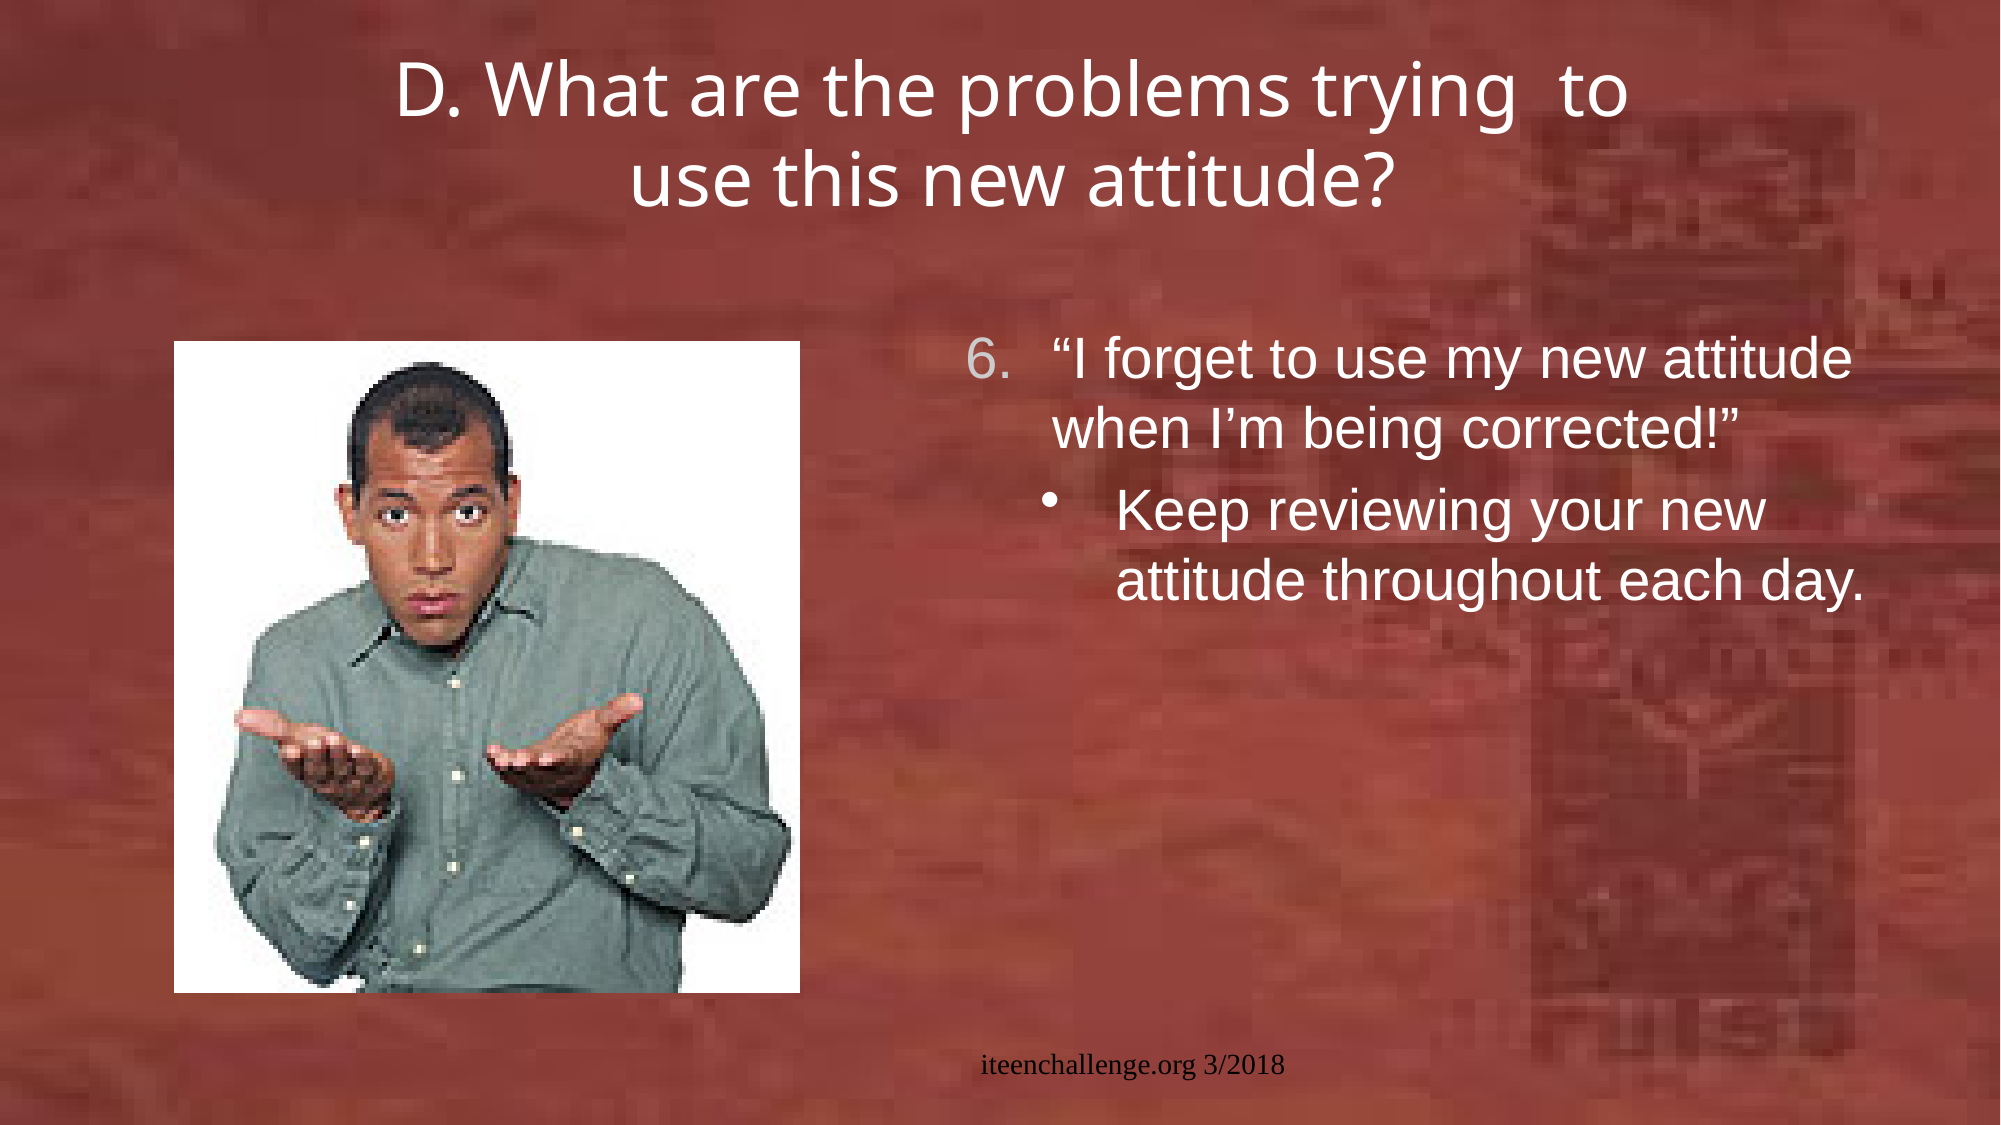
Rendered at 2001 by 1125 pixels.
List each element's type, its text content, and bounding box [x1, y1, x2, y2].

footer iteenchallenge.org 3/2018 [816, 1024, 1451, 1101]
title D. What are the problems trying to use this new attitude? [312, 37, 1713, 226]
picture [0, 0, 2001, 1125]
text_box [174, 341, 801, 994]
list “I forget to use my new attitude when I’m being corrected!” Keep reviewing your new attitude throughout each day. [949, 312, 1984, 988]
